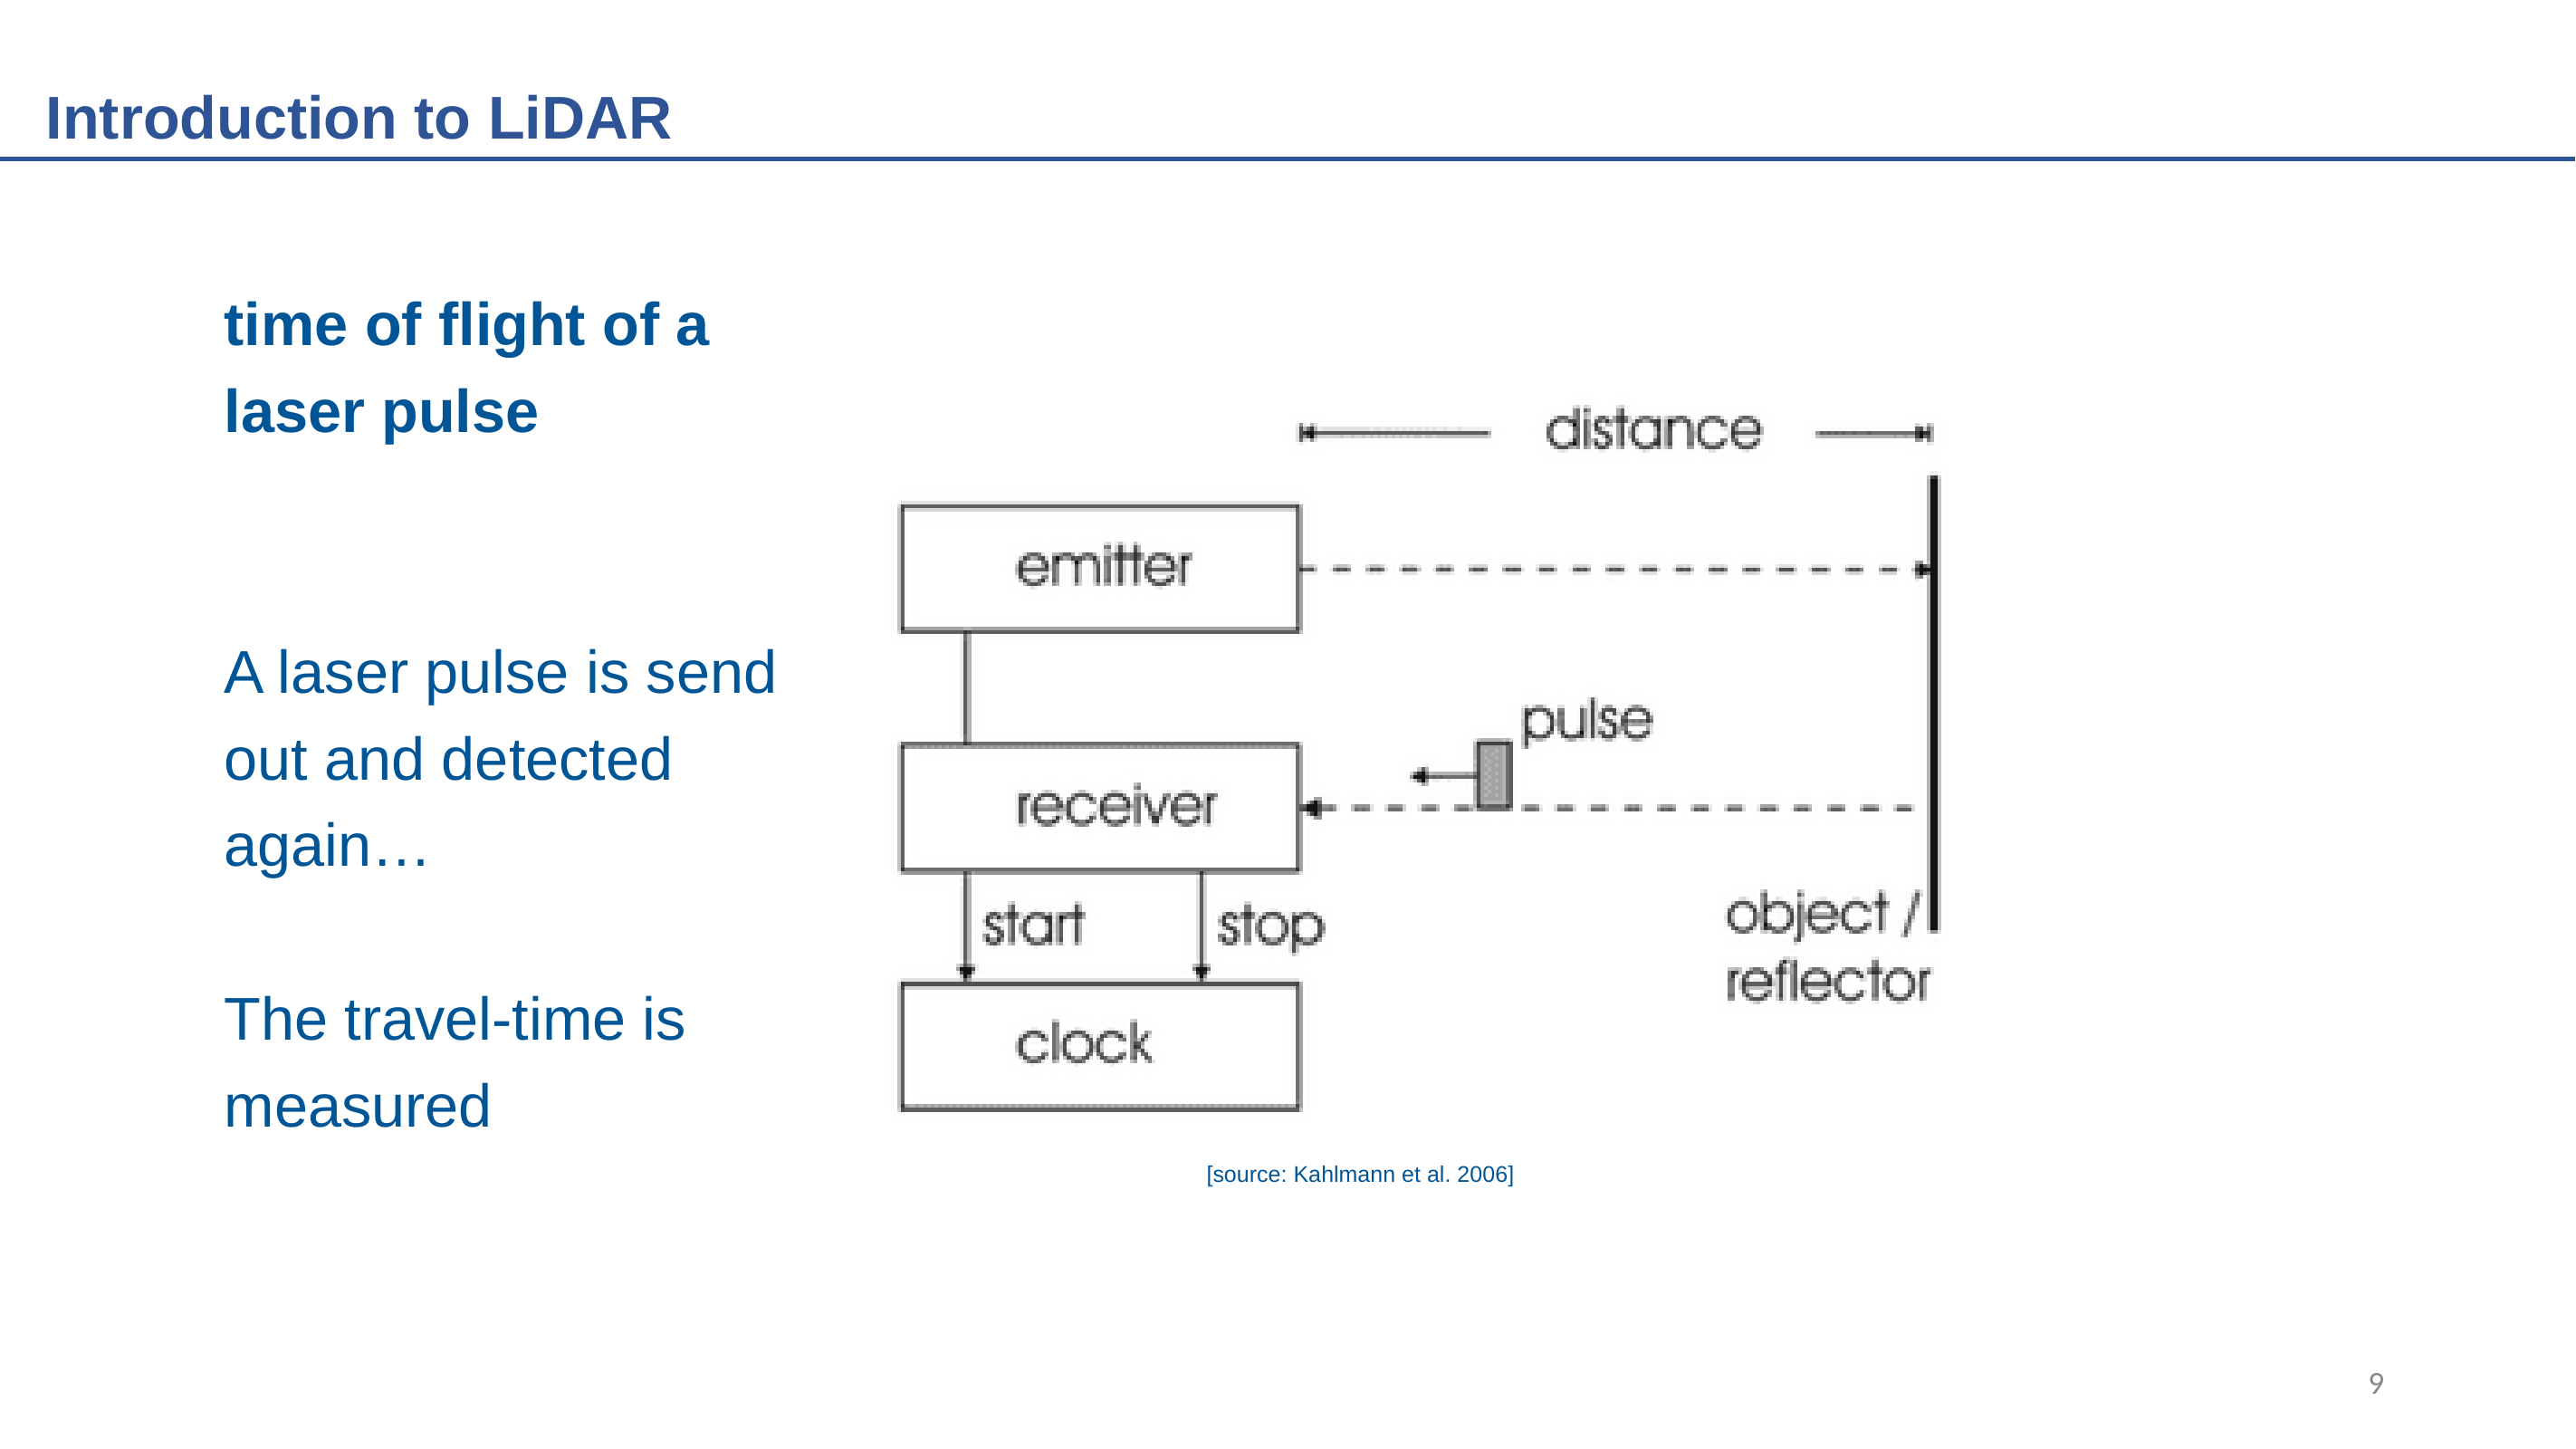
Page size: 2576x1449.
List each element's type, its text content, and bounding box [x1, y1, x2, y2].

text_box [source: Kahlmann et al. 2006] [1192, 1152, 2445, 1194]
text_box time of flight of a laser pulse A laser pulse is send out and detected again… The travel-time is measured [210, 264, 865, 1233]
text_box Introduction to LiDAR [32, 34, 1465, 157]
picture [819, 346, 1964, 1153]
slide_number ‹#› [1818, 1342, 2399, 1420]
